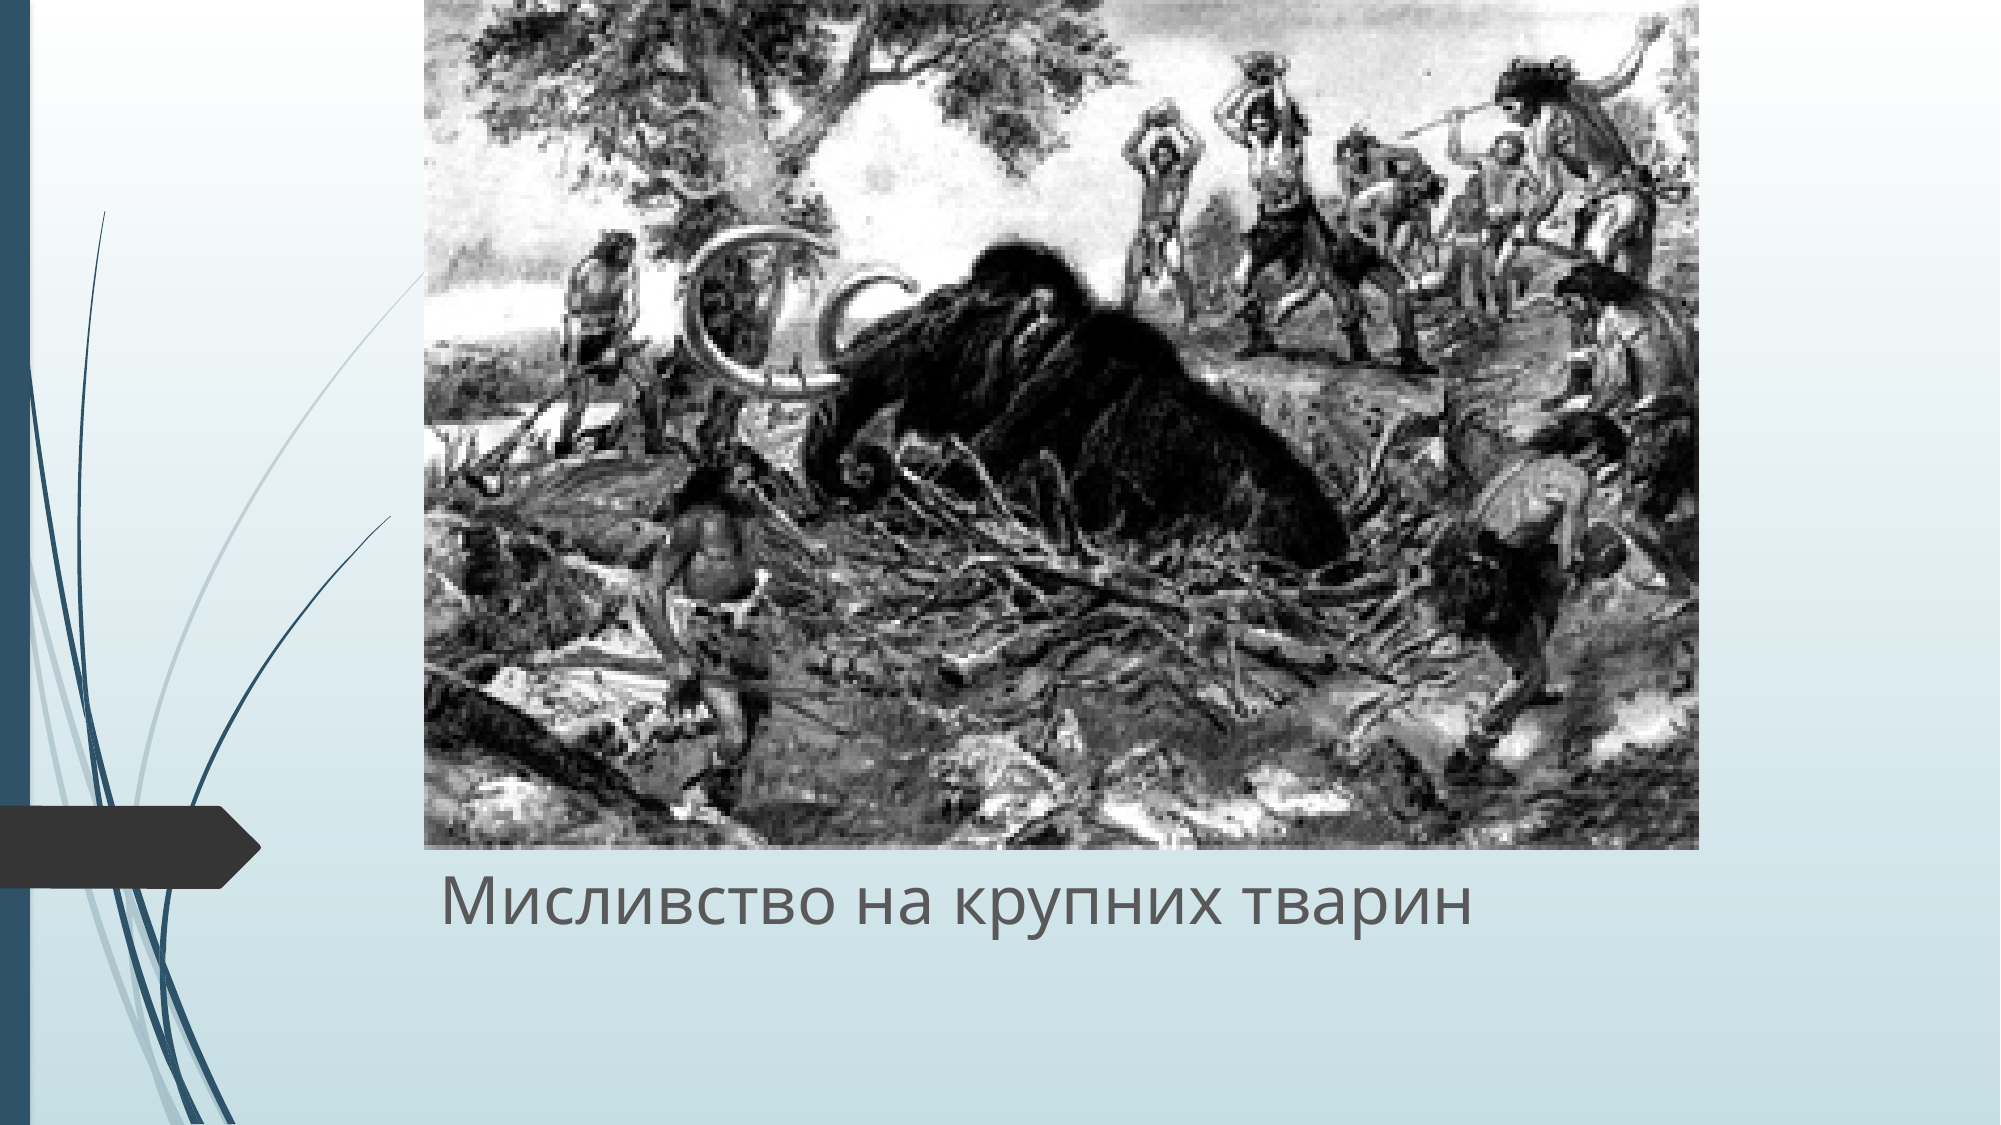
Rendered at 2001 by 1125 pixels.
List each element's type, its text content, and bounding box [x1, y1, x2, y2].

picture [424, 0, 1699, 851]
list Мисливство на крупних тварин [424, 849, 1888, 970]
